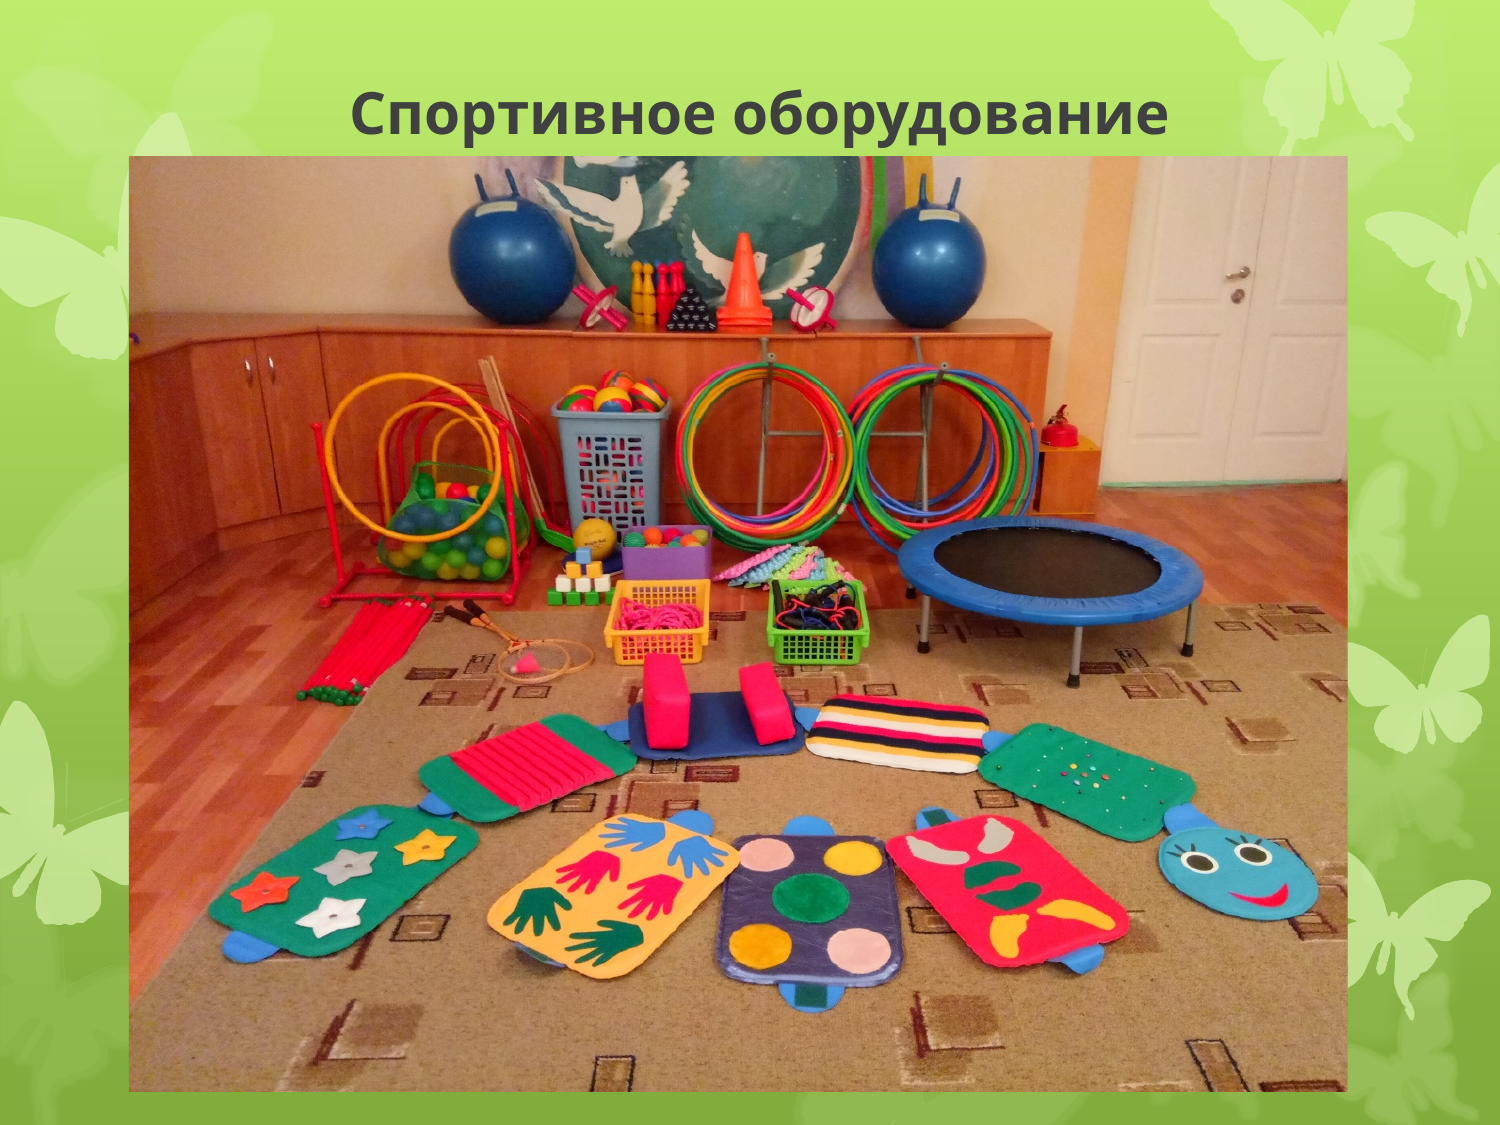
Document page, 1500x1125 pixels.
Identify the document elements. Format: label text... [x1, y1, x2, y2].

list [128, 155, 1349, 1093]
title Спортивное оборудование [175, 34, 1345, 154]
